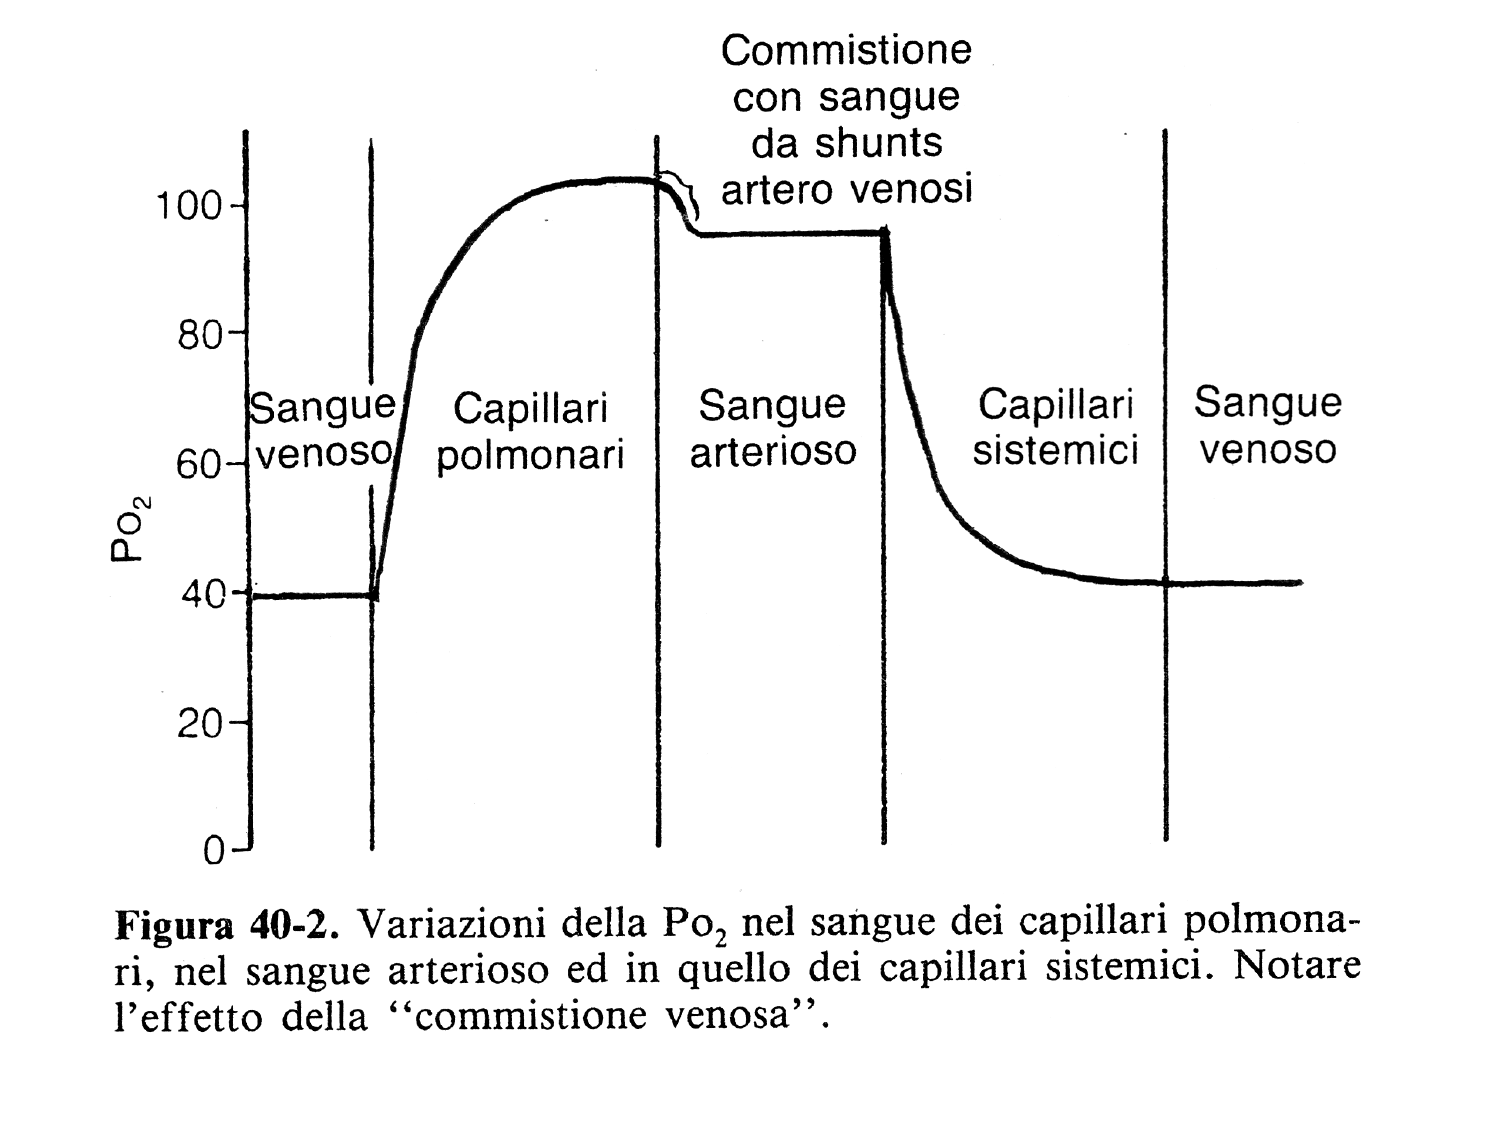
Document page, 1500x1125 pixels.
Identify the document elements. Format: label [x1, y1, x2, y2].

picture [68, 0, 1388, 1108]
